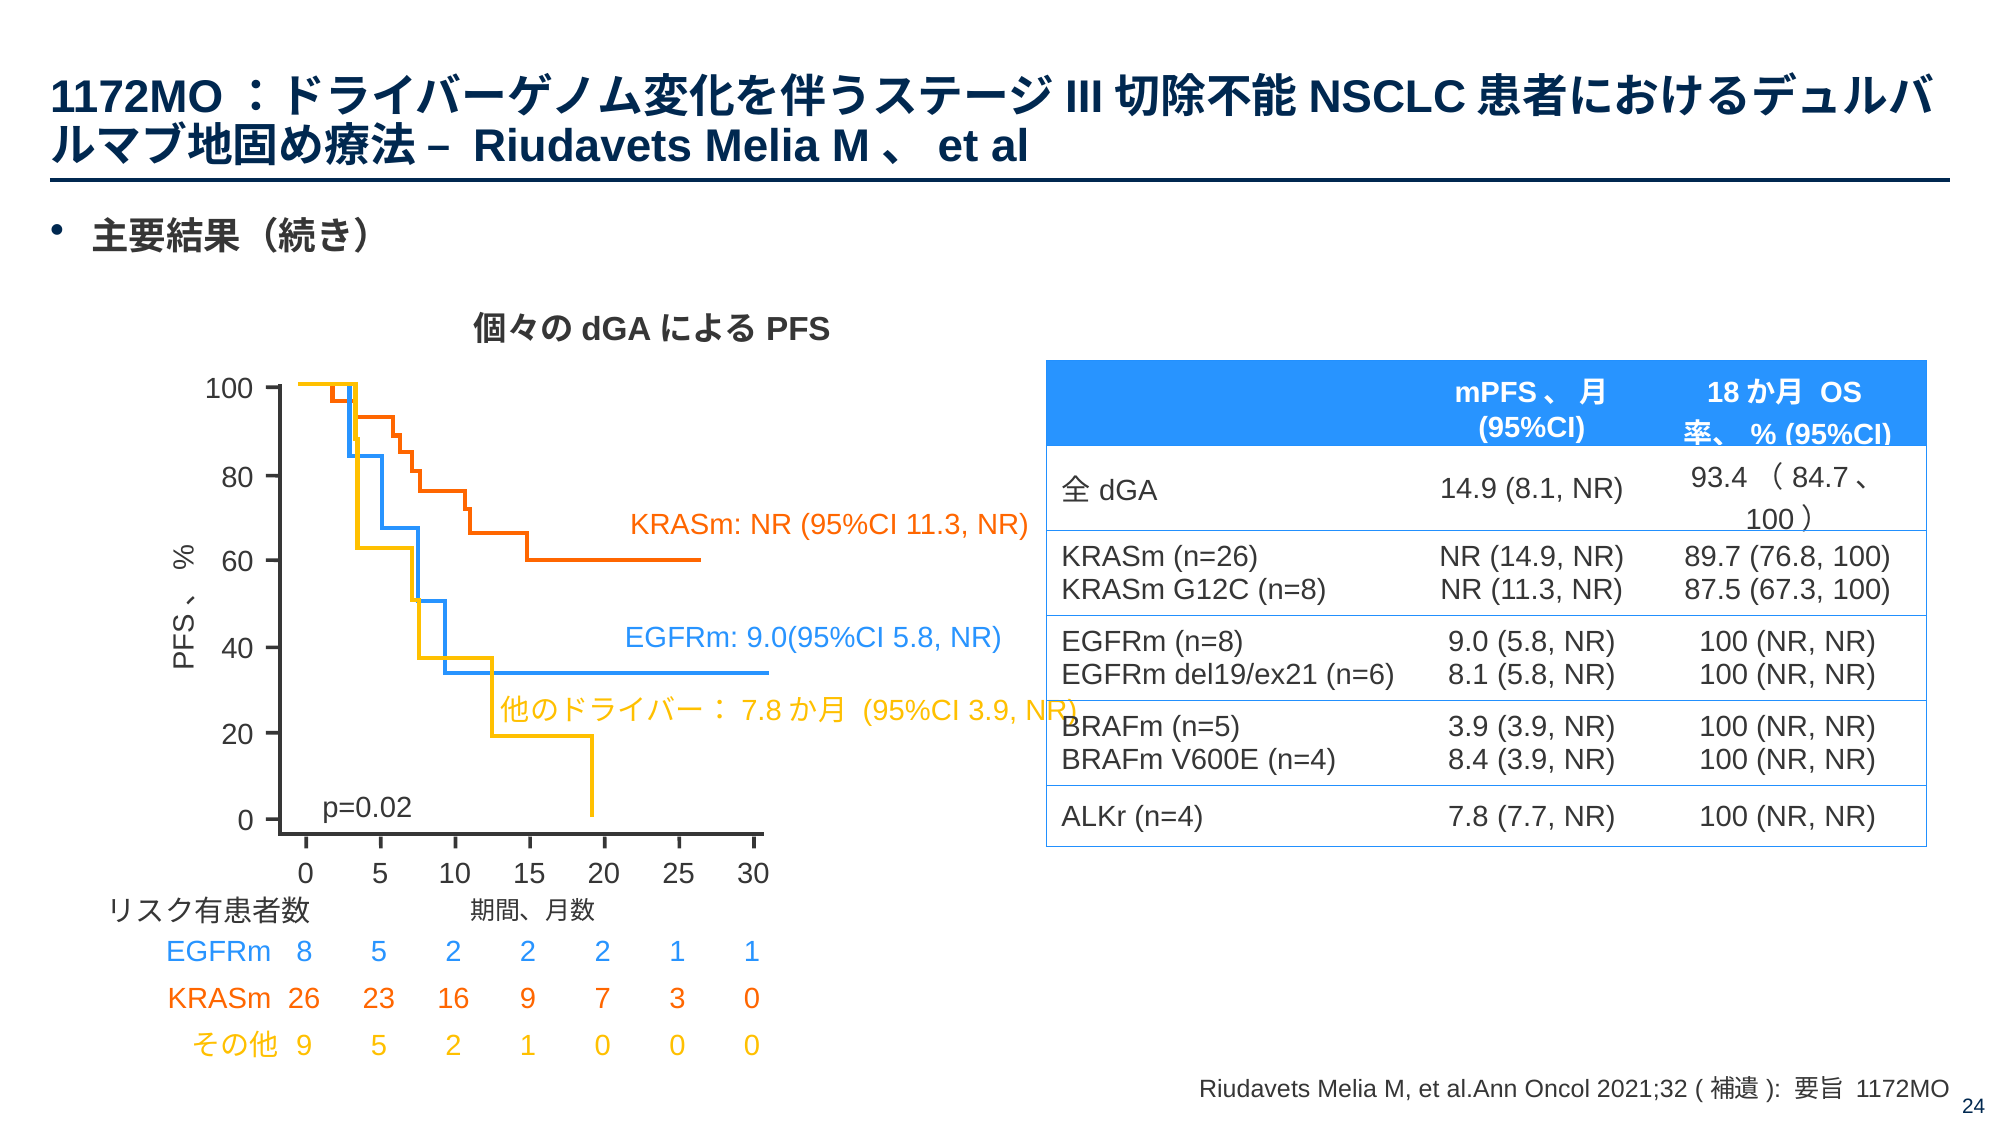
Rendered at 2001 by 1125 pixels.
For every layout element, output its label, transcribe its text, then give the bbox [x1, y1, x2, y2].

text_box 個々のdGAによるPFS [458, 299, 846, 355]
text_box 他のドライバー：7.8か月 (95%CI 3.9, NR) [485, 683, 1046, 734]
table_cell 全dGA [1047, 446, 1414, 530]
text_box [298, 384, 501, 683]
table_header 18か月 OS率、% (95%CI) [1649, 361, 1926, 445]
table_header mPFS、 月 (95%CI) [1414, 361, 1649, 445]
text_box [281, 973, 767, 1022]
title 1172MO：ドライバーゲノム変化を伴うステージIII切除不能NSCLC患者におけるデュルバルマブ地固め療法 – Riudavets Melia M、et al [50, 17, 1950, 172]
table_cell ALKr (n=4) [1047, 786, 1414, 846]
text_box KRASm [152, 972, 282, 1022]
list Riudavets Melia M, et al.Ann Oncol 2021;32 (補遺): 要旨 1172MO [1046, 1069, 1950, 1103]
text_box リスク有患者数 [91, 885, 326, 935]
text_box [356, 409, 701, 561]
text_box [288, 836, 776, 896]
text_box [356, 419, 770, 674]
text_box p=0.02 [307, 781, 428, 832]
table_cell EGFRm (n=8) EGFRm del19/ex21 (n=6) [1047, 616, 1414, 700]
table_cell KRASm (n=26) KRASm G12C (n=8) [1047, 531, 1414, 615]
table_cell 3.9 (3.9, NR) 8.4 (3.9, NR) [1414, 701, 1649, 785]
table_cell 14.9 (8.1, NR) [1414, 446, 1649, 530]
text_box [492, 734, 592, 818]
table_cell 100 (NR, NR) [1649, 786, 1926, 846]
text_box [156, 360, 281, 846]
table_cell 7.8 (7.7, NR) [1414, 786, 1649, 846]
text_box EGFRm [151, 925, 287, 975]
table_cell 93.4（84.7、 100） [1649, 446, 1926, 530]
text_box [289, 926, 767, 973]
table_cell 100 (NR, NR) 100 (NR, NR) [1649, 616, 1926, 700]
text_box [285, 389, 762, 835]
table_cell BRAFm (n=5) BRAFm V600E (n=4) [1047, 701, 1414, 785]
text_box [289, 1020, 767, 1069]
text_box EGFRm: 9.0(95%CI 5.8, NR) [609, 611, 1017, 661]
text_box その他 [176, 1019, 284, 1069]
table_header [1047, 361, 1414, 445]
table_cell 89.7 (76.8, 100) 87.5 (67.3, 100) [1649, 531, 1926, 615]
list 主要結果（続き） [50, 204, 1950, 228]
table_cell NR (14.9, NR) NR (11.3, NR) [1414, 531, 1649, 615]
text_box 期間、月数 [455, 904, 610, 925]
table_cell 9.0 (5.8, NR) 8.1 (5.8, NR) [1414, 616, 1649, 700]
text_box KRASm: NR (95%CI 11.3, NR) [614, 498, 1044, 548]
table_cell 100 (NR, NR) 100 (NR, NR) [1649, 701, 1926, 785]
